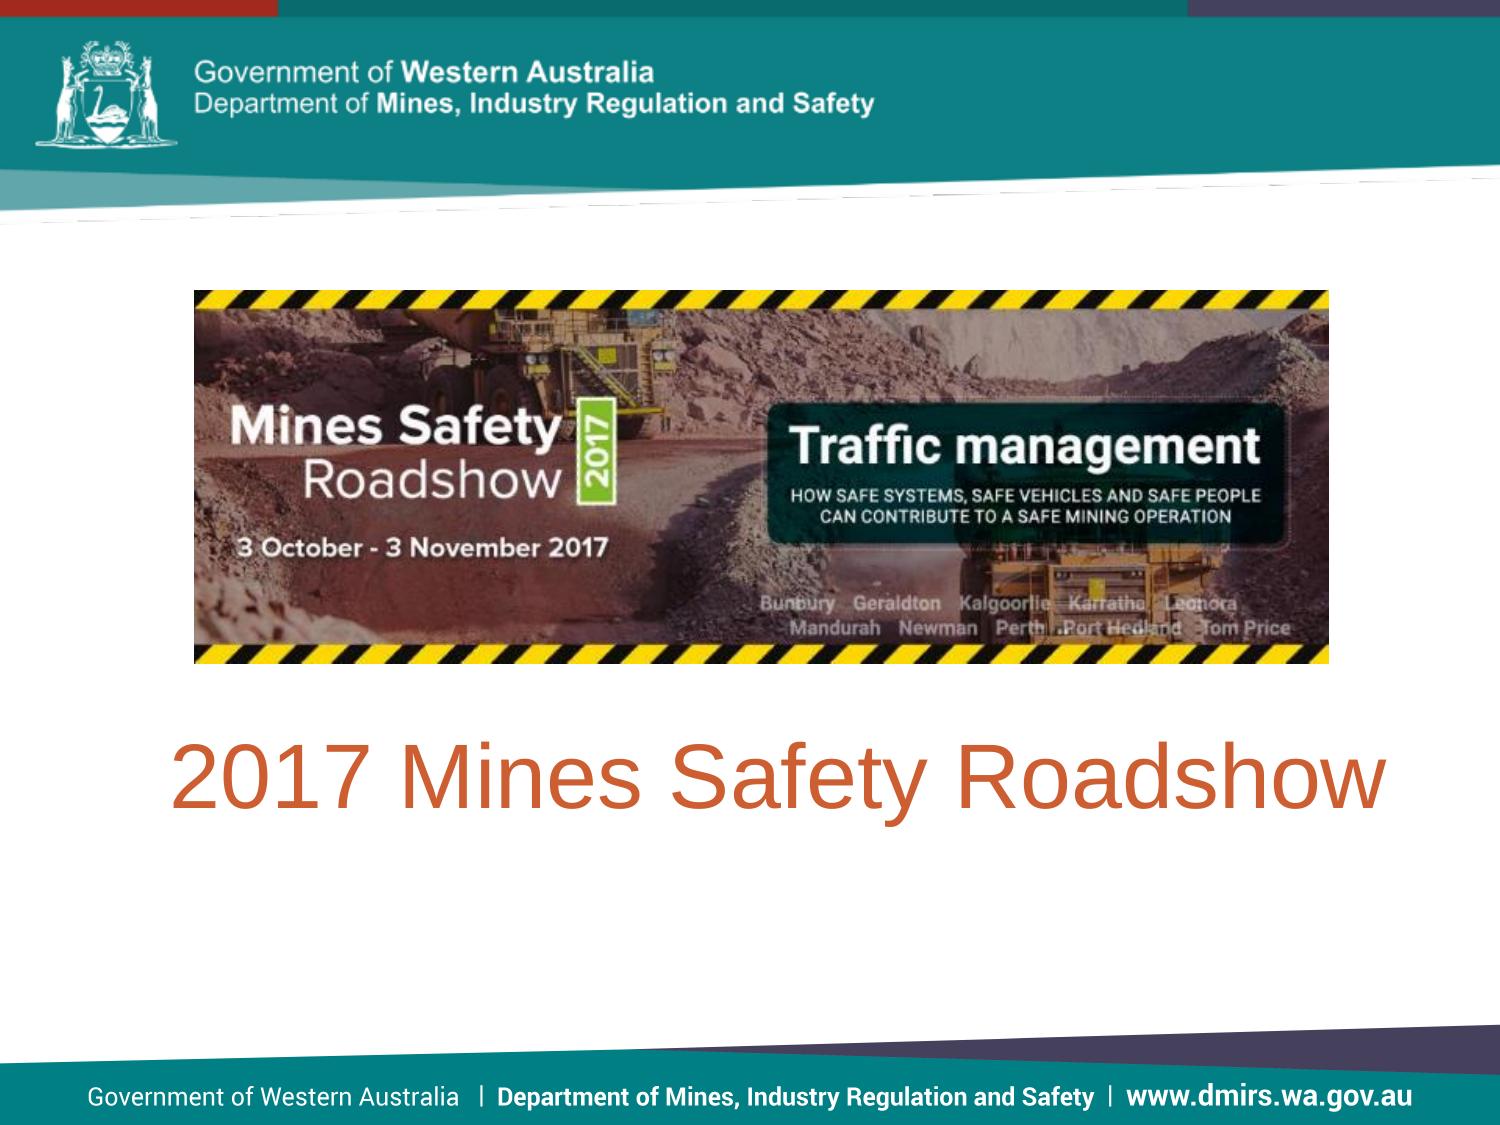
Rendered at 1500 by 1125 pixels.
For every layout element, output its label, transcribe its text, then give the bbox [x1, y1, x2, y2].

picture [0, 0, 1500, 237]
text_box 2017 Mines Safety Roadshow [123, 663, 1435, 905]
picture [0, 1009, 1500, 1125]
picture [194, 290, 1329, 664]
